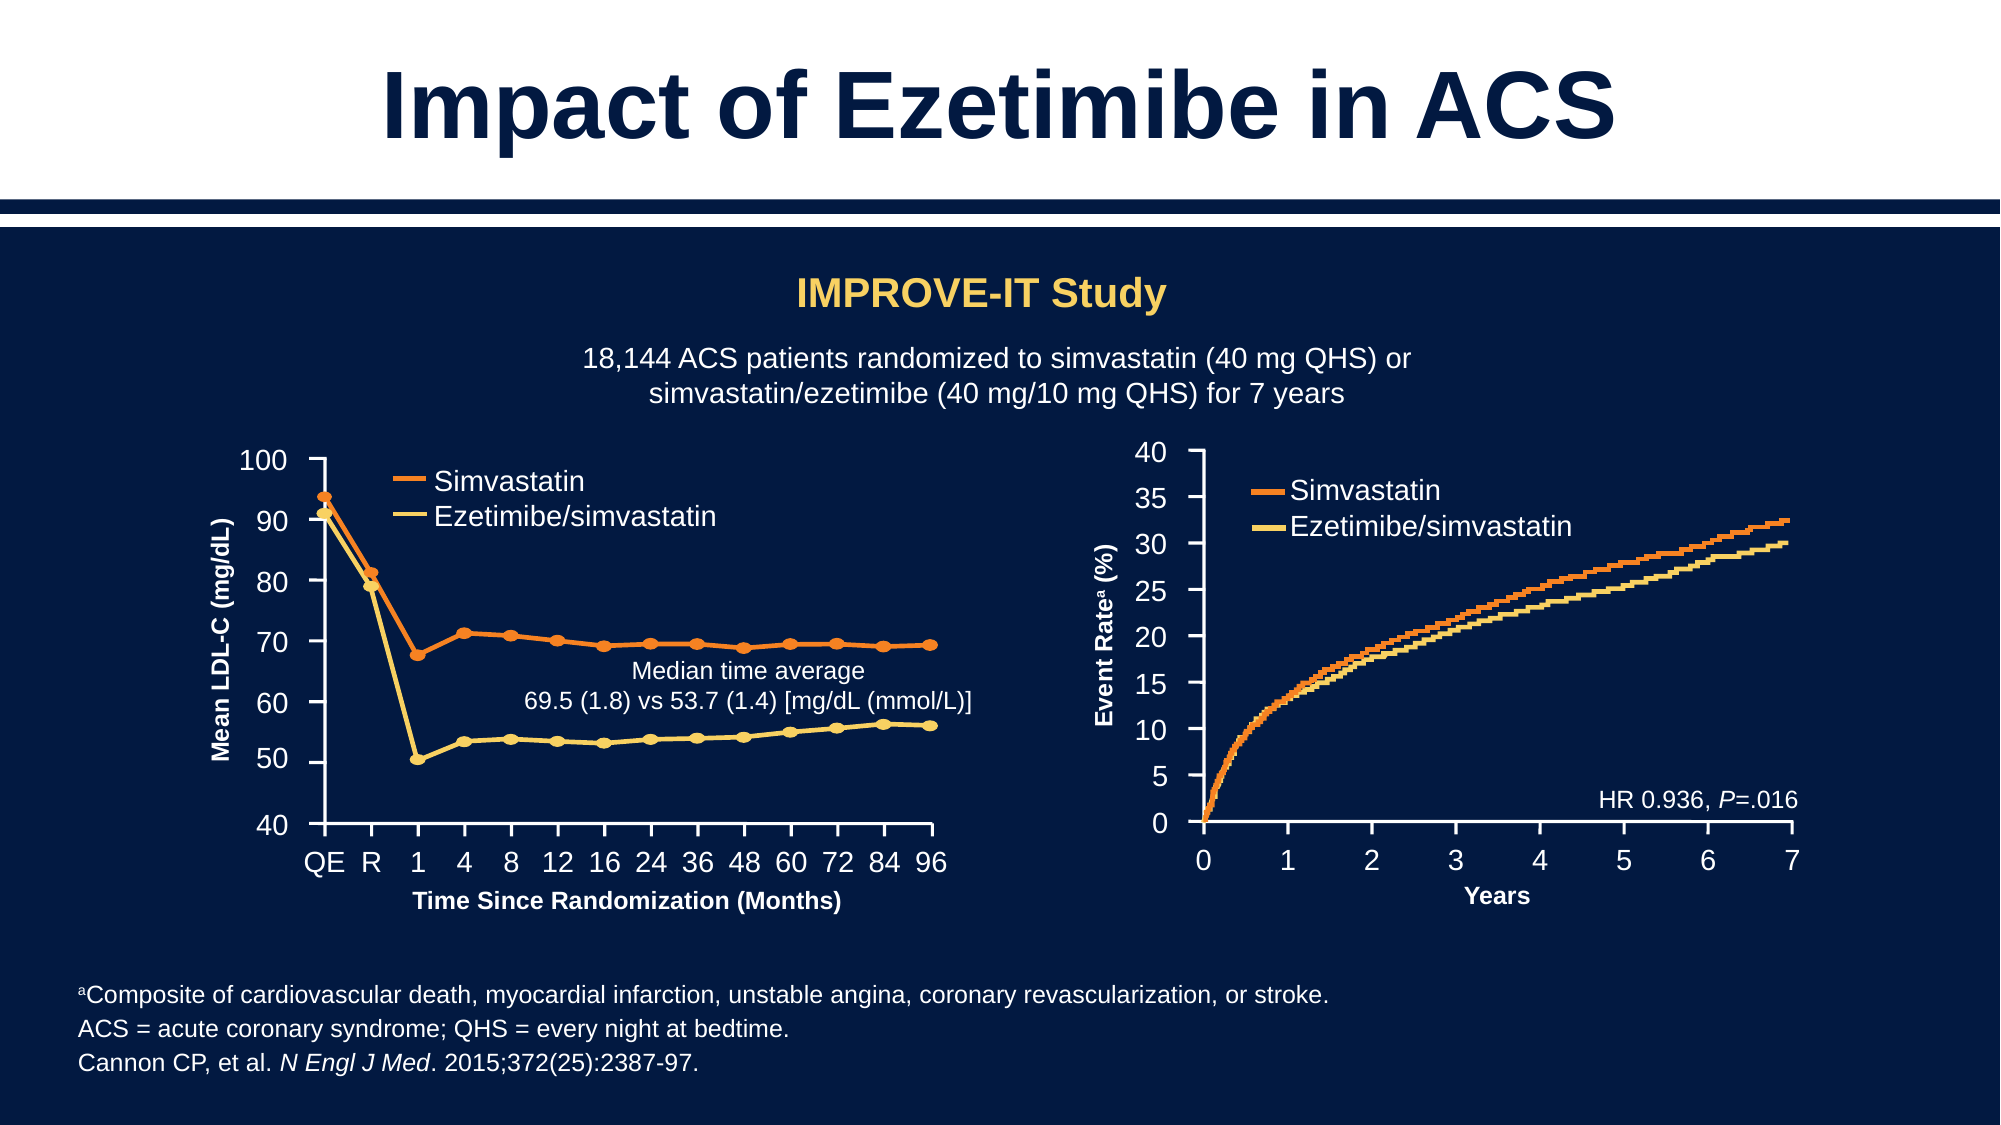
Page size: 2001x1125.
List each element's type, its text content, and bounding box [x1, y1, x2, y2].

text_box [324, 883, 1675, 968]
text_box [1064, 421, 1812, 926]
title Impact of Ezetimibe in ACS [0, 0, 2000, 200]
text_box 18,144 ACS patients randomized to simvastatin (40 mg QHS) or simvastatin/ezetimibe (40 mg/10 mg QHS) for 7 years [474, 326, 1521, 421]
text_box IMPROVE-IT Study [276, 258, 1687, 324]
footer aComposite of cardiovascular death, myocardial infarction, unstable angina, coronary revascularization, or stroke. ACS = acute coronary syndrome; QHS = every night at bedtime. Cannon CP, et al. N Engl J Med. 2015;372(25):2387-97. [33, 987, 1967, 1097]
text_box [166, 430, 996, 930]
